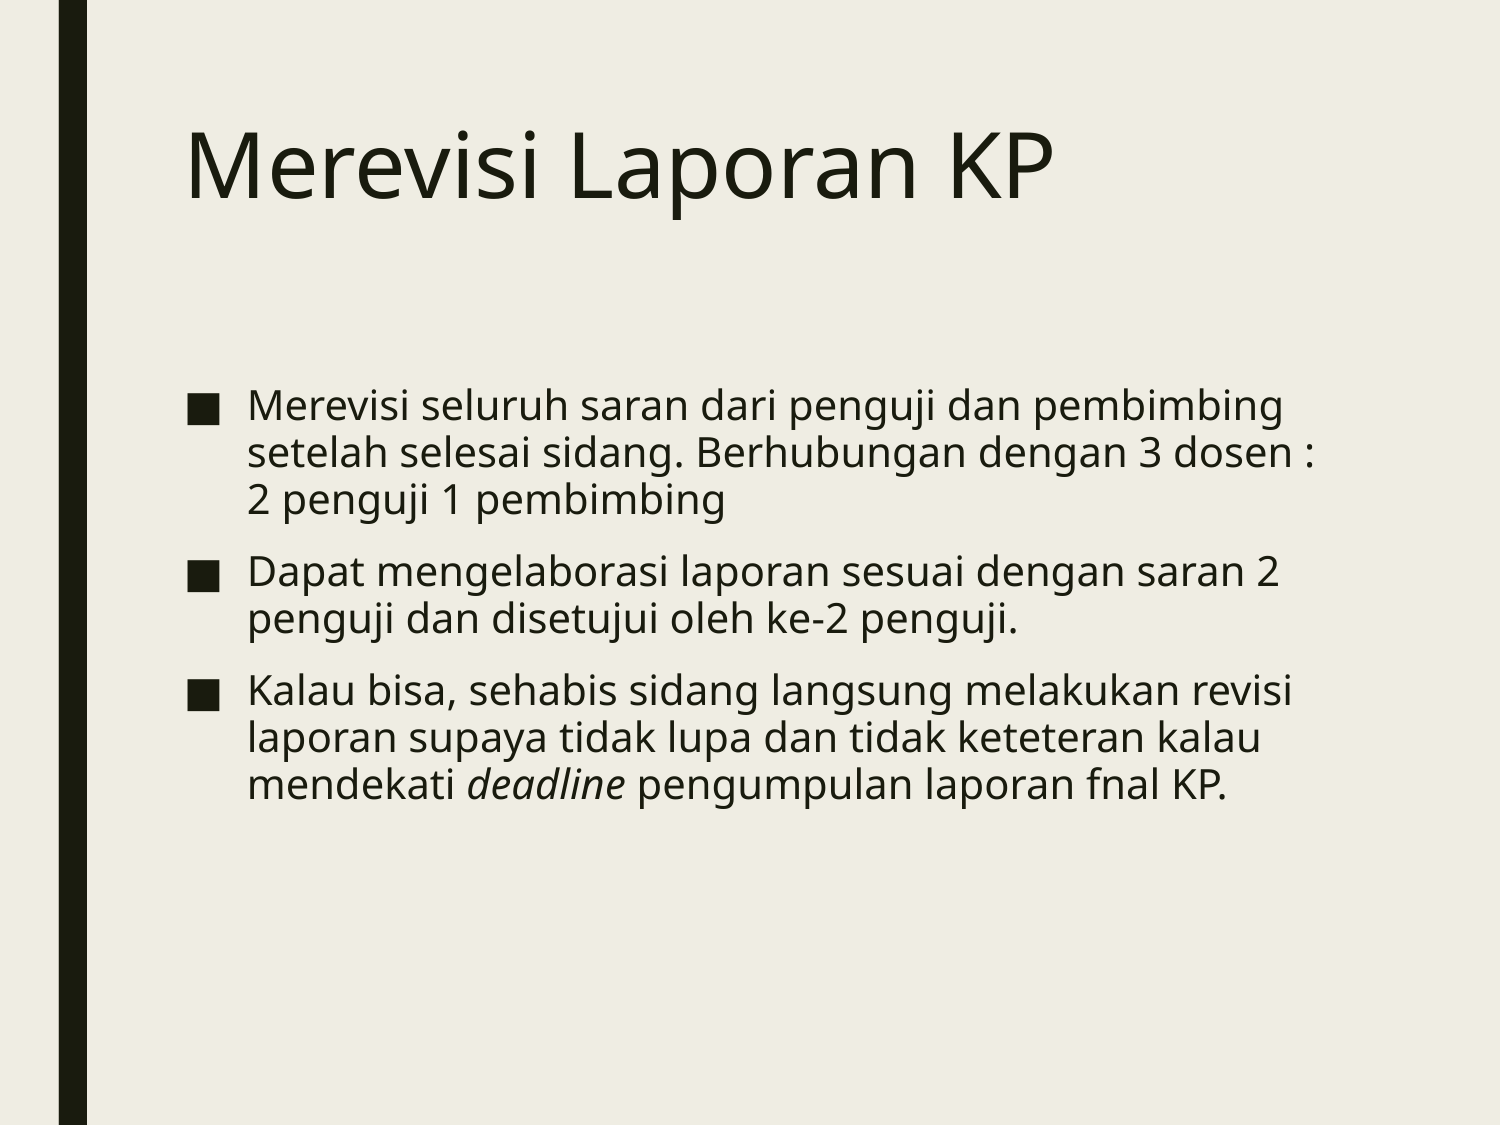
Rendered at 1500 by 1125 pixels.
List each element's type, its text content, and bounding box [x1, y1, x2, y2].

list Merevisi seluruh saran dari penguji dan pembimbing setelah selesai sidang. Berhubungan dengan 3 dosen : 2 penguji 1 pembimbing Dapat mengelaborasi laporan sesuai dengan saran 2 penguji dan disetujui oleh ke-2 penguji. Kalau bisa, sehabis sidang langsung melakukan revisi laporan supaya tidak lupa dan tidak keteteran kalau mendekati deadline pengumpulan laporan fnal KP. [168, 375, 1351, 963]
title Merevisi Laporan KP [168, 112, 1351, 357]
